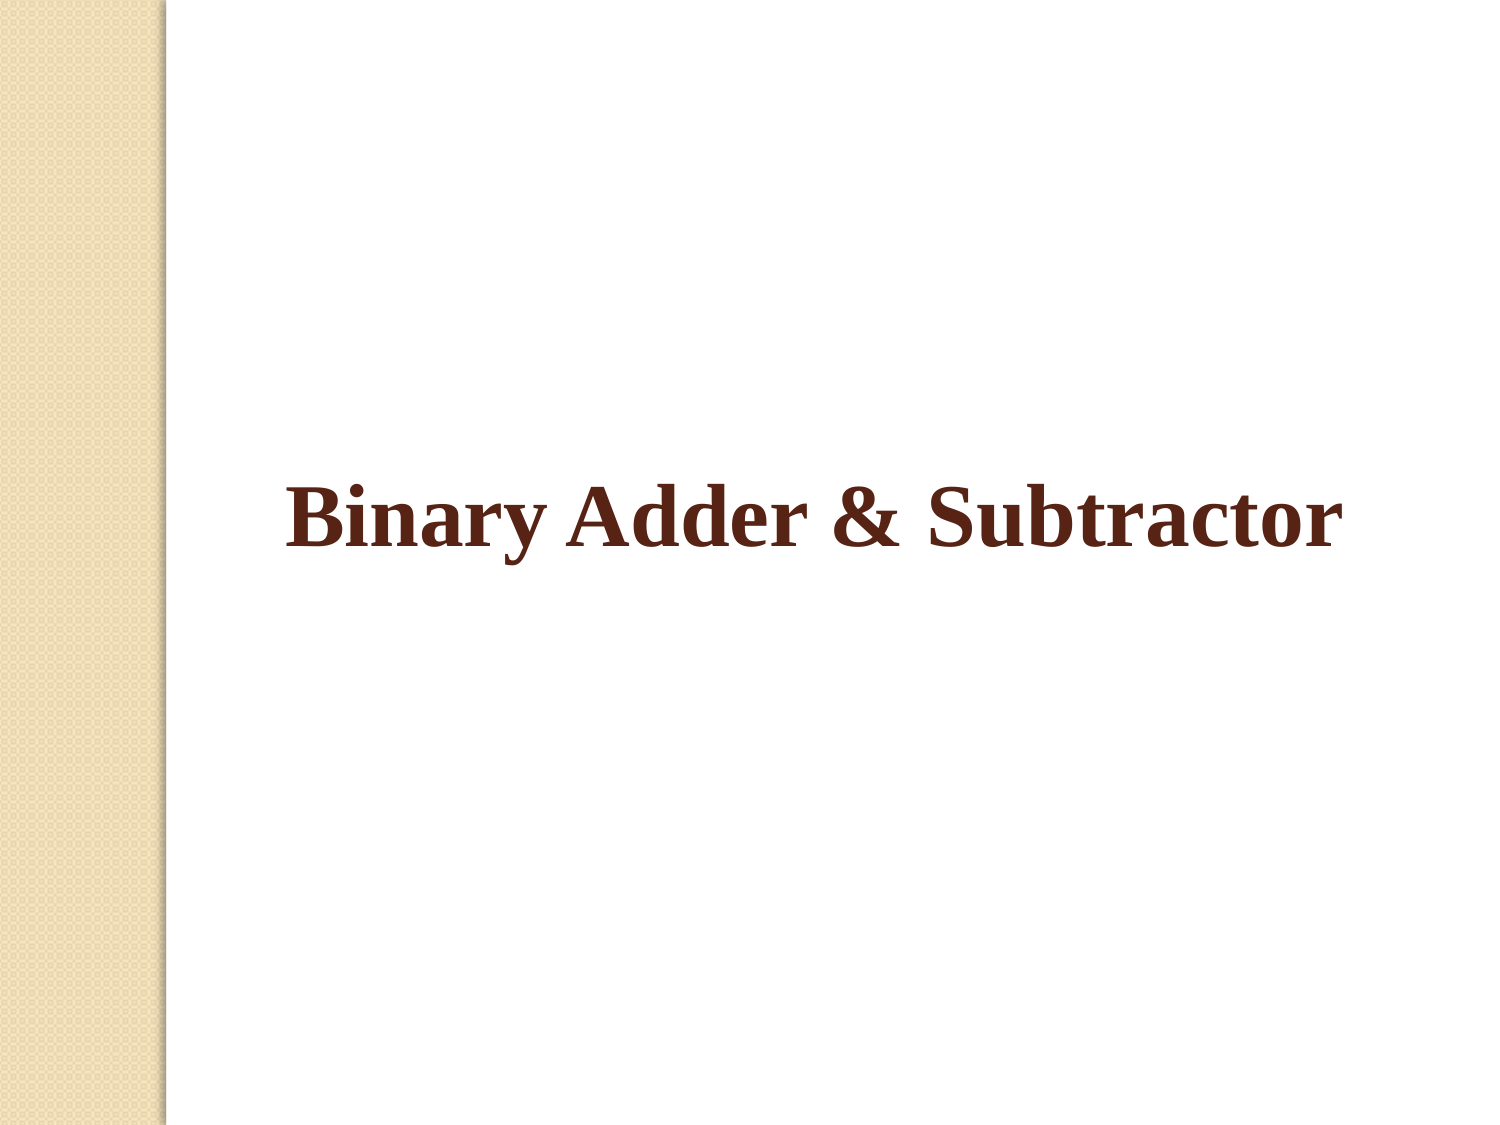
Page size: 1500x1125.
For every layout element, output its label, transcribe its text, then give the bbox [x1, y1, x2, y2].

text_box Binary Adder & Subtractor [199, 450, 1430, 638]
